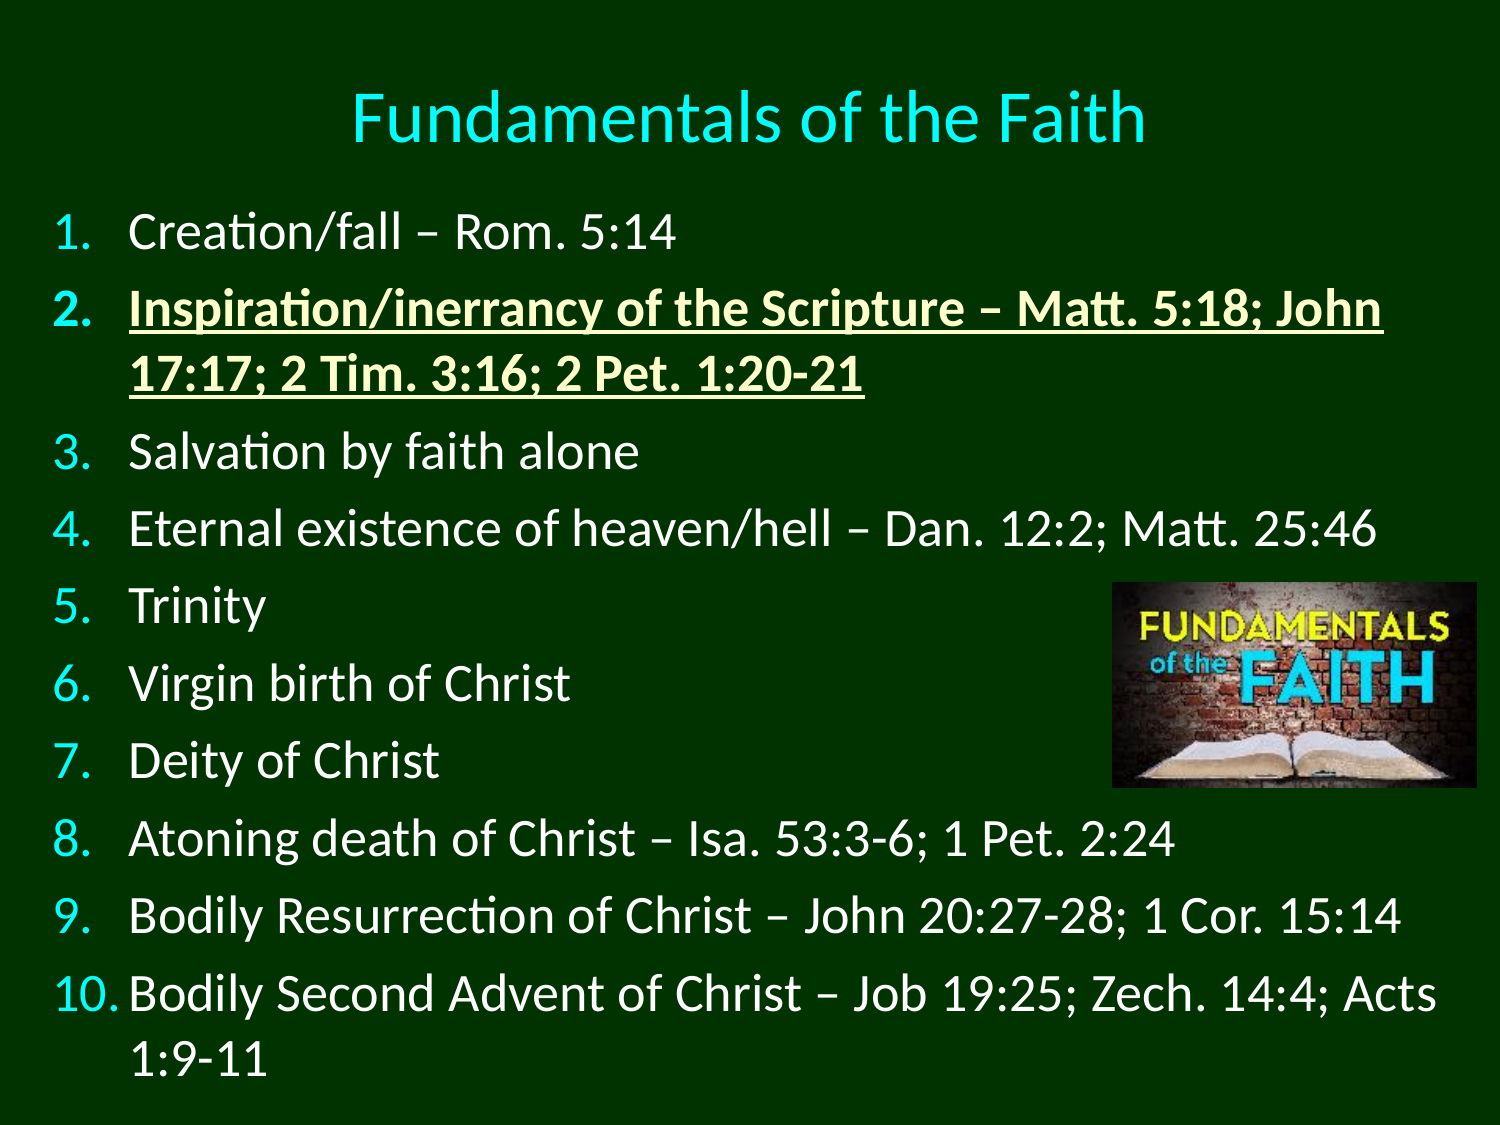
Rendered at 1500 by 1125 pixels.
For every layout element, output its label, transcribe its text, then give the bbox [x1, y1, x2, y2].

picture [1112, 582, 1477, 788]
list Creation/fall – Rom. 5:14 Inspiration/inerrancy of the Scripture – Matt. 5:18; John 17:17; 2 Tim. 3:16; 2 Pet. 1:20-21 Salvation by faith alone Eternal existence of heaven/hell – Dan. 12:2; Matt. 25:46 Trinity Virgin birth of Christ Deity of Christ Atoning death of Christ – Isa. 53:3-6; 1 Pet. 2:24 Bodily Resurrection of Christ – John 20:27-28; 1 Cor. 15:14 Bodily Second Advent of Christ – Job 19:25; Zech. 14:4; Acts 1:9-11 [37, 187, 1463, 1101]
title Fundamentals of the Faith [275, 37, 1225, 187]
